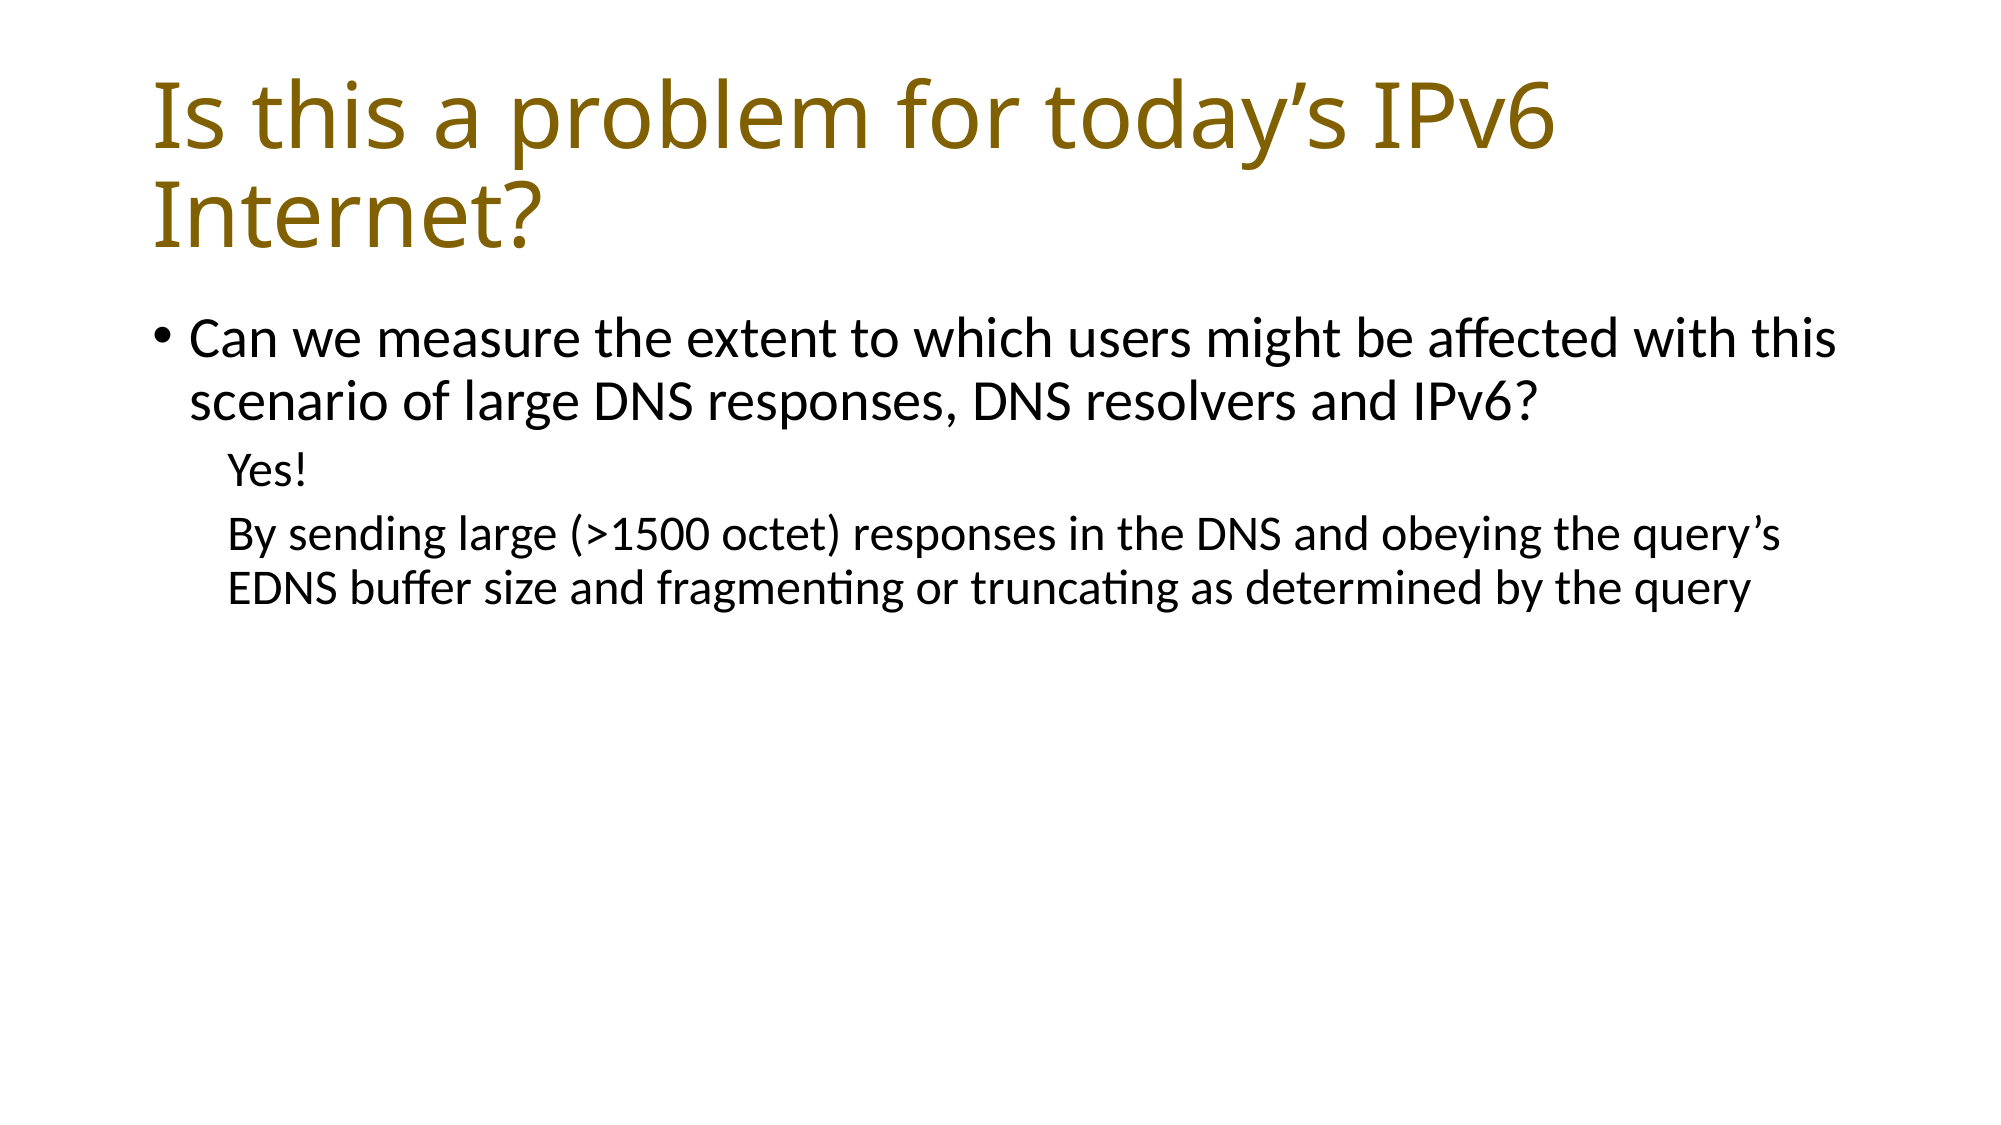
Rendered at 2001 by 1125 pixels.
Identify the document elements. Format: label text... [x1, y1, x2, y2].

list Can we measure the extent to which users might be affected with this scenario of large DNS responses, DNS resolvers and IPv6? Yes! By sending large (>1500 octet) responses in the DNS and obeying the query’s EDNS buffer size and fragmenting or truncating as determined by the query [137, 299, 1863, 1014]
title Is this a problem for today’s IPv6 Internet? [137, 59, 1863, 278]
